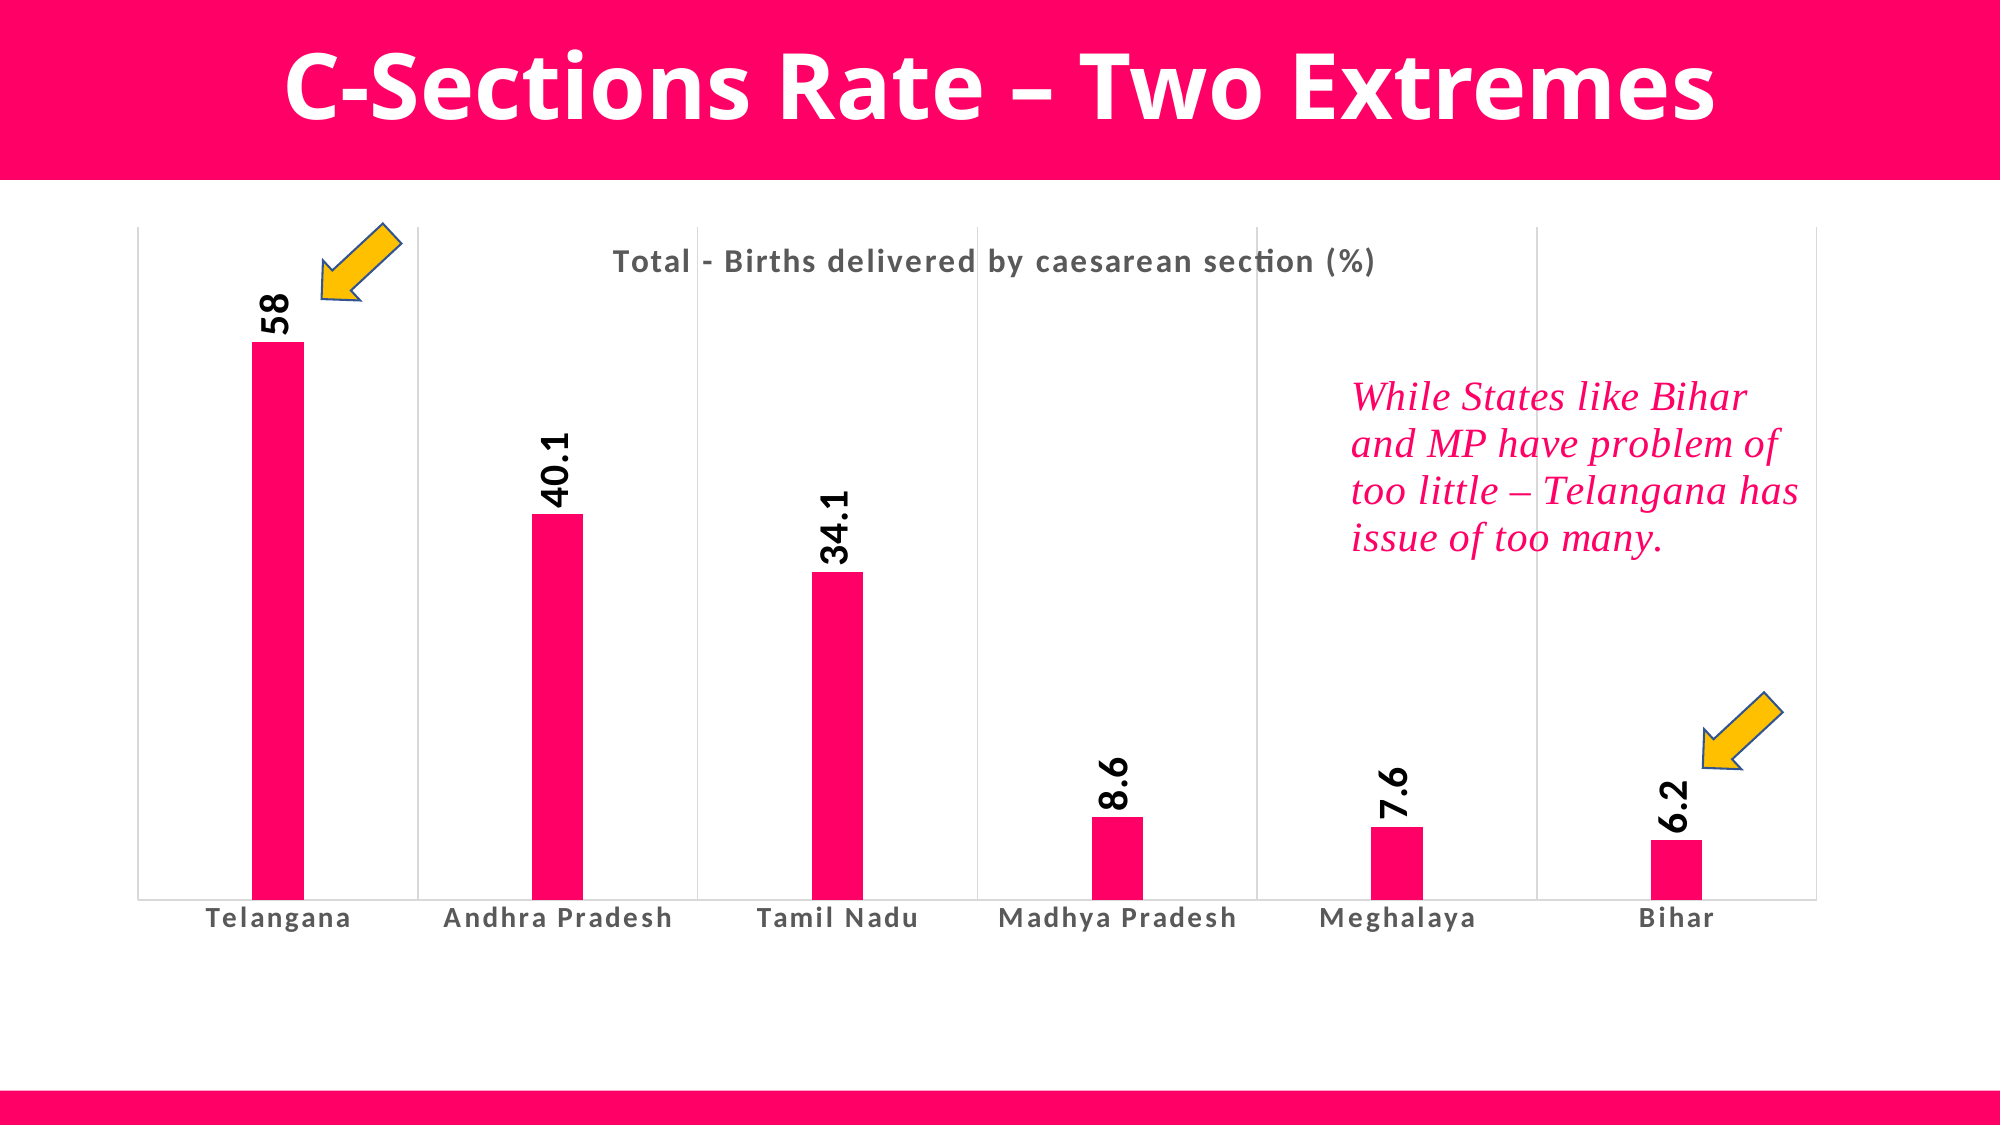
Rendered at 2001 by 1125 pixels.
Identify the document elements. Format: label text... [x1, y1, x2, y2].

chart [137, 213, 1863, 1014]
title C-Sections Rate – Two Extremes [0, 0, 2000, 180]
